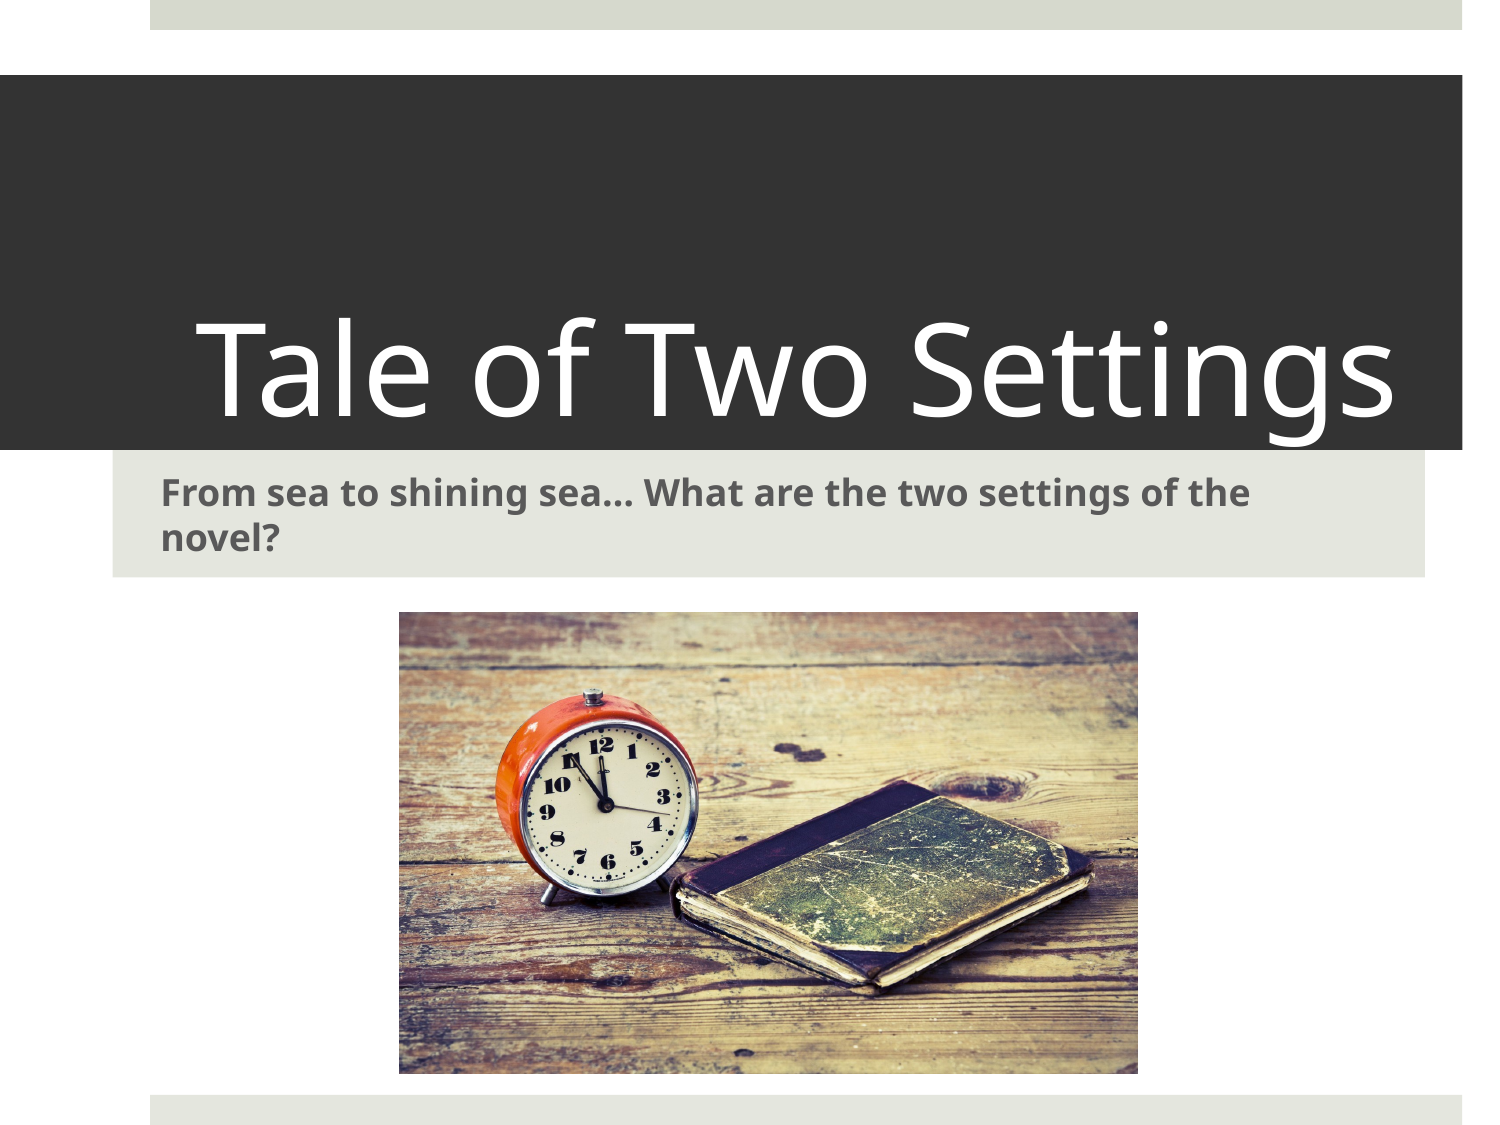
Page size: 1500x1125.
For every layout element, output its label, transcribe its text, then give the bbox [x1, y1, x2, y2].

title Tale of Two Settings [0, 75, 1463, 450]
picture [399, 611, 1138, 1074]
list From sea to shining sea… What are the two settings of the novel? [112, 450, 1425, 578]
